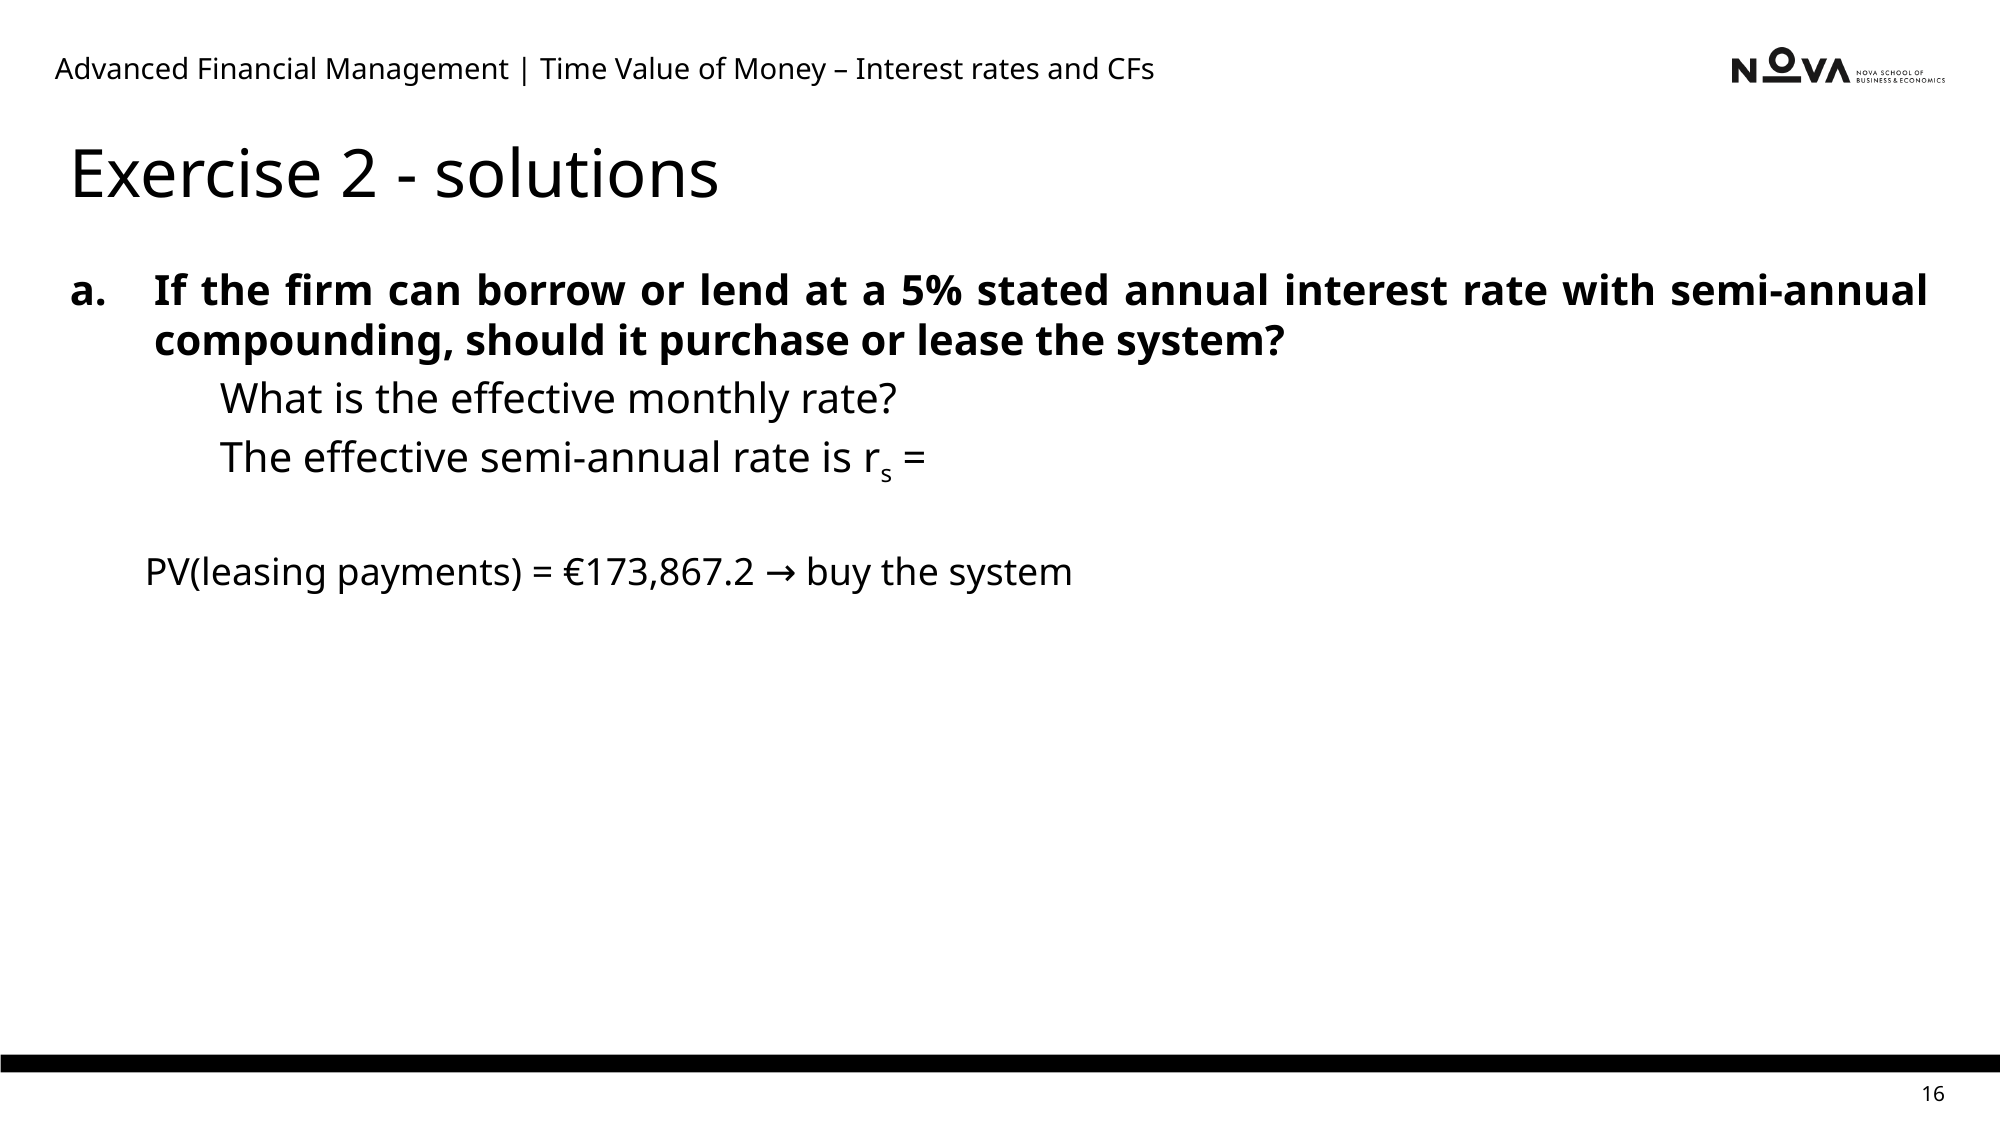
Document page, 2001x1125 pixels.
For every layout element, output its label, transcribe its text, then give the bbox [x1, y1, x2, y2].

list Advanced Financial Management | Time Value of Money – Interest rates and CFs [54, 40, 1946, 95]
title Exercise 2 - solutions [55, 104, 1945, 218]
